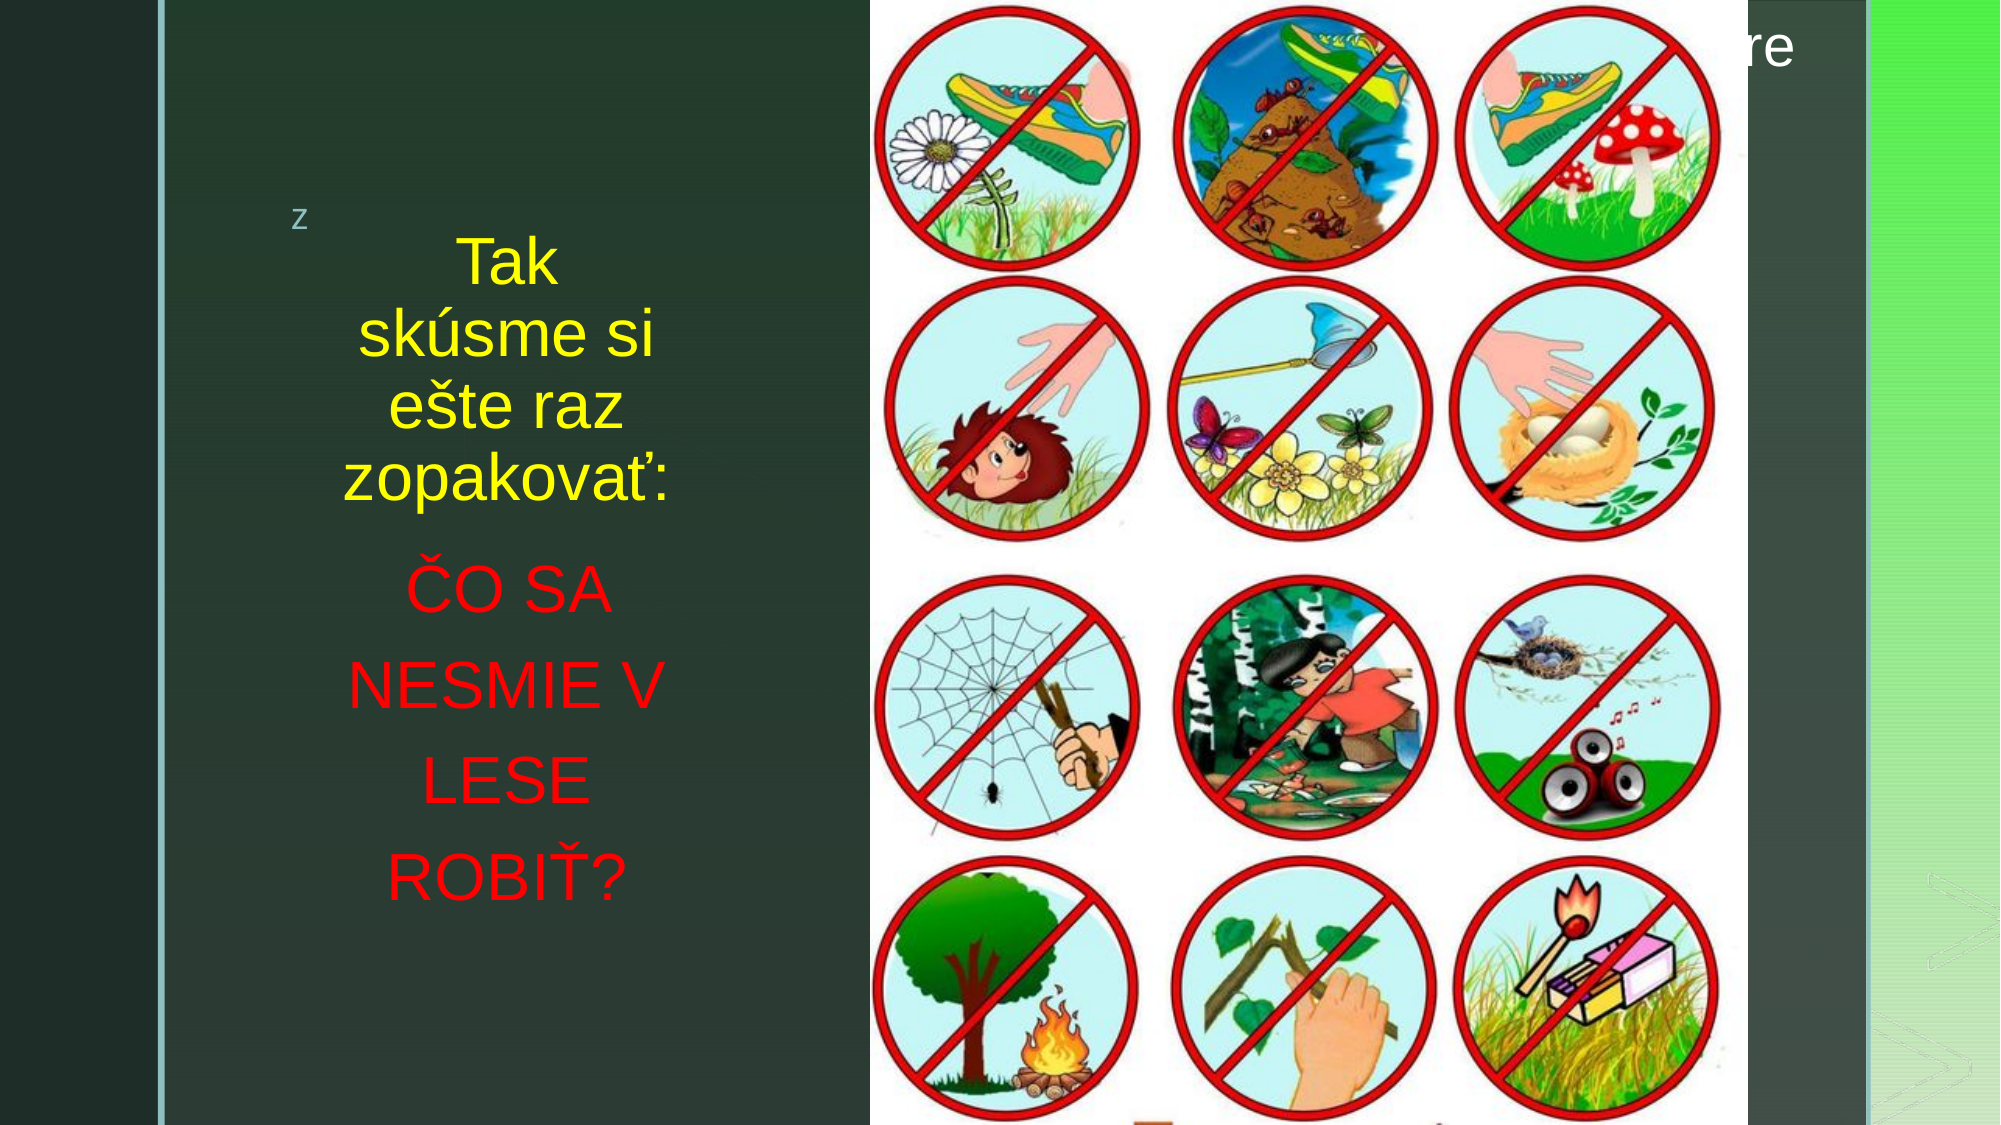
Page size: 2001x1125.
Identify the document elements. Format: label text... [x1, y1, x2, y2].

picture [1871, 0, 2000, 1125]
title Tak skúsme si ešte raz zopakovať: [323, 210, 691, 522]
picture [869, 0, 1867, 1125]
list ČO SA NESMIE V LESE ROBIŤ? [323, 522, 691, 914]
